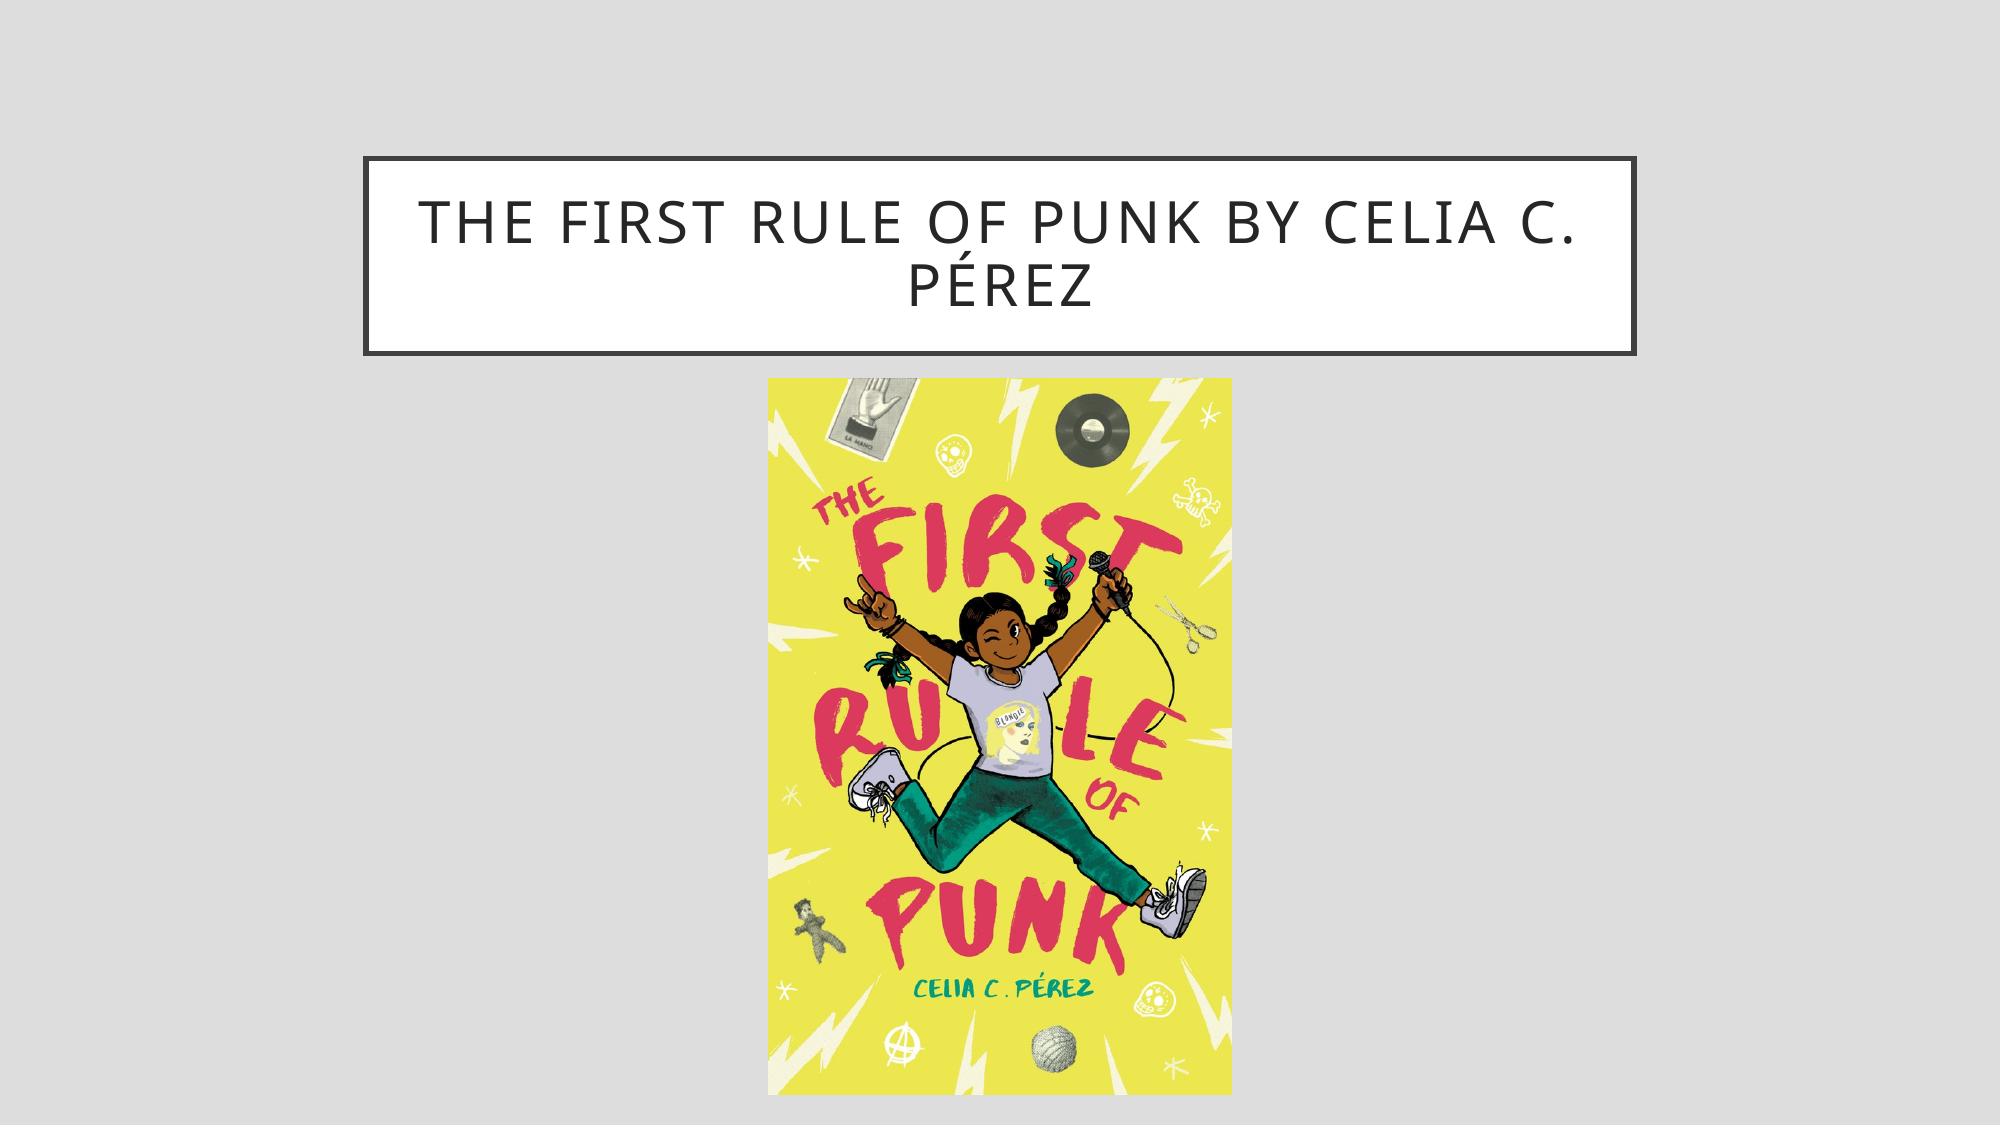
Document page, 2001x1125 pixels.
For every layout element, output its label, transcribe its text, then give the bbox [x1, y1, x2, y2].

title The First Rule of Punk by Celia C. Pérez [363, 156, 1637, 356]
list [768, 377, 1232, 1095]
